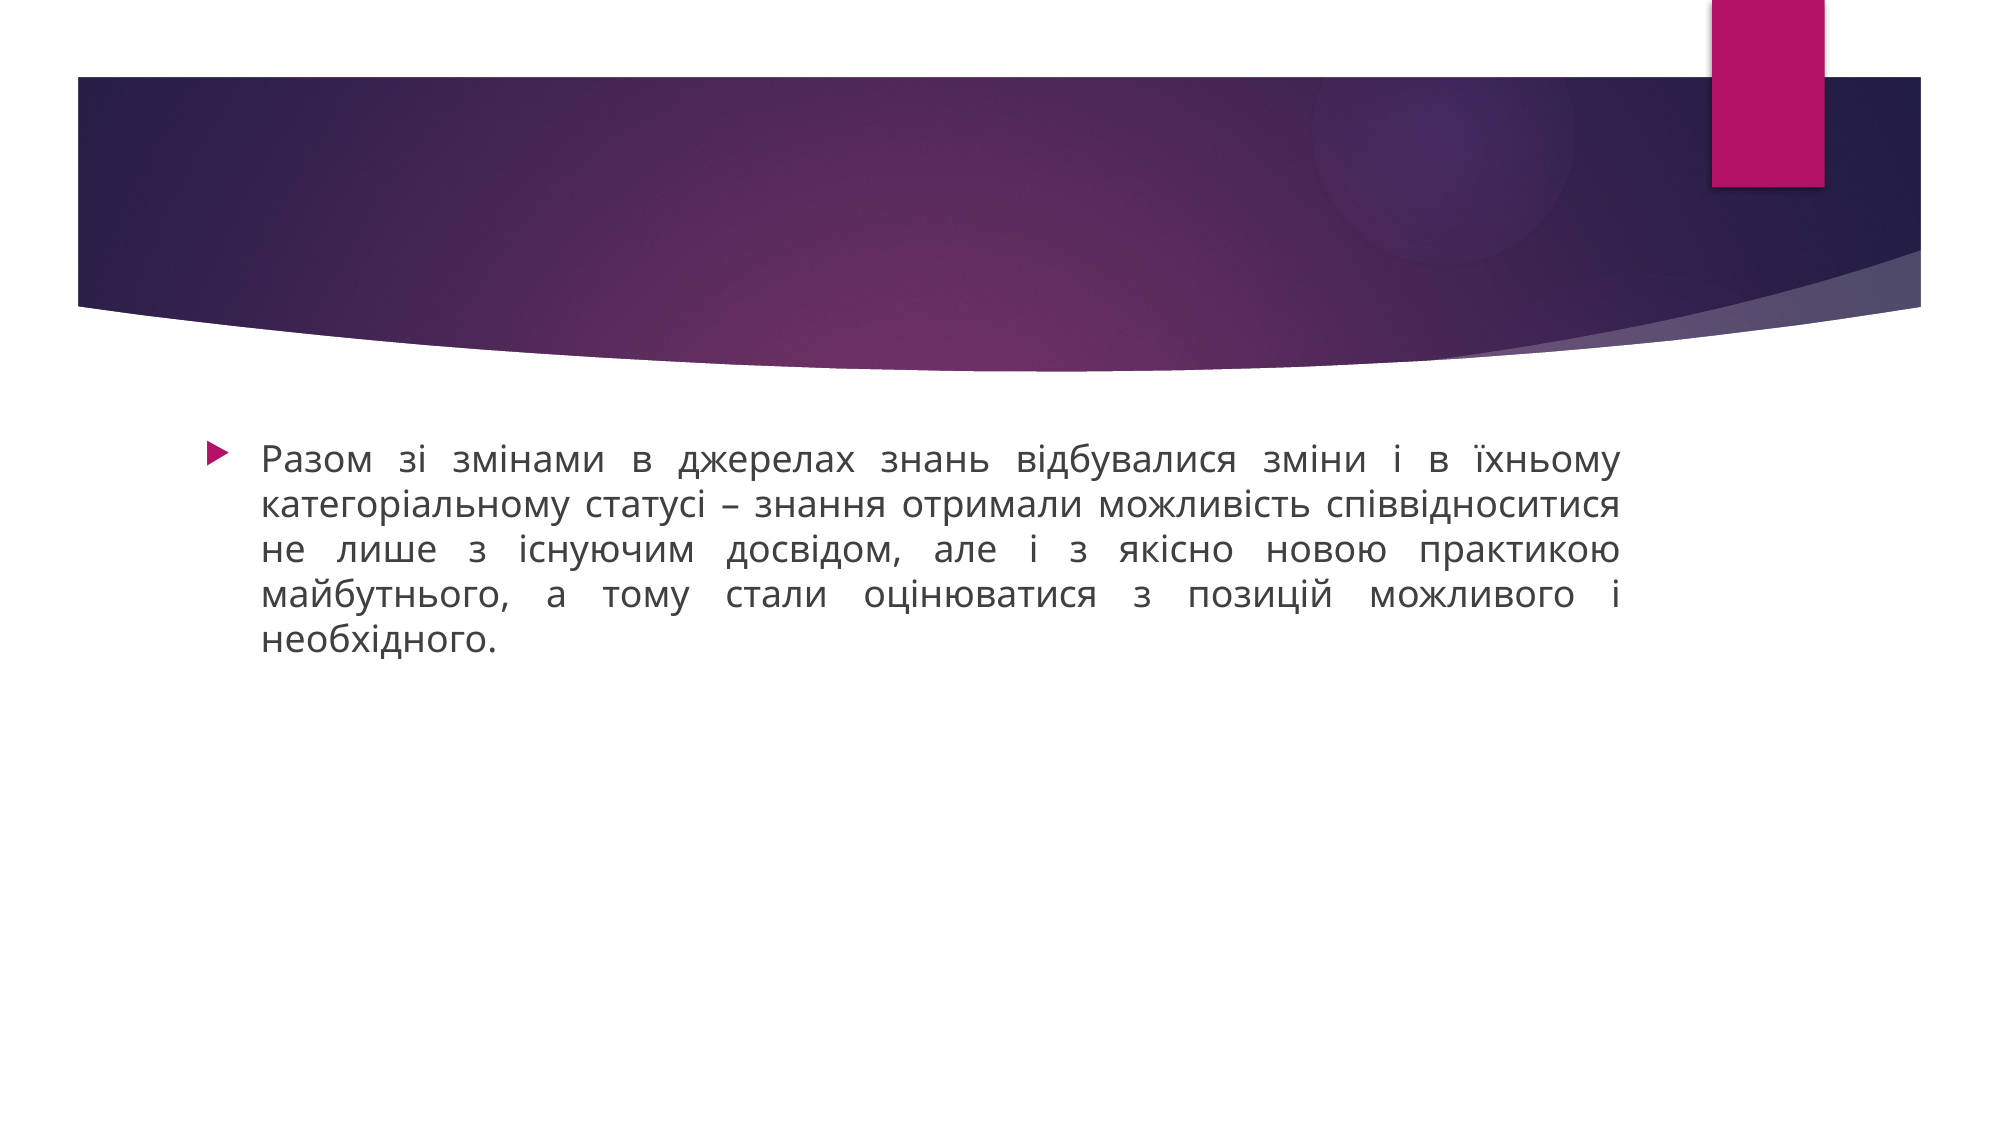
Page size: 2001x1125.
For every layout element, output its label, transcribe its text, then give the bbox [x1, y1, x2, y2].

list Разом зі змінами в джерелах знань відбувалися зміни і в їхньому категоріальному статусі – знання отримали можливість співвідноситися не лише з існуючим досвідом, але і з якісно новою практикою майбутнього, а тому стали оцінюватися з позицій можливого і необхідного. [189, 427, 1638, 988]
